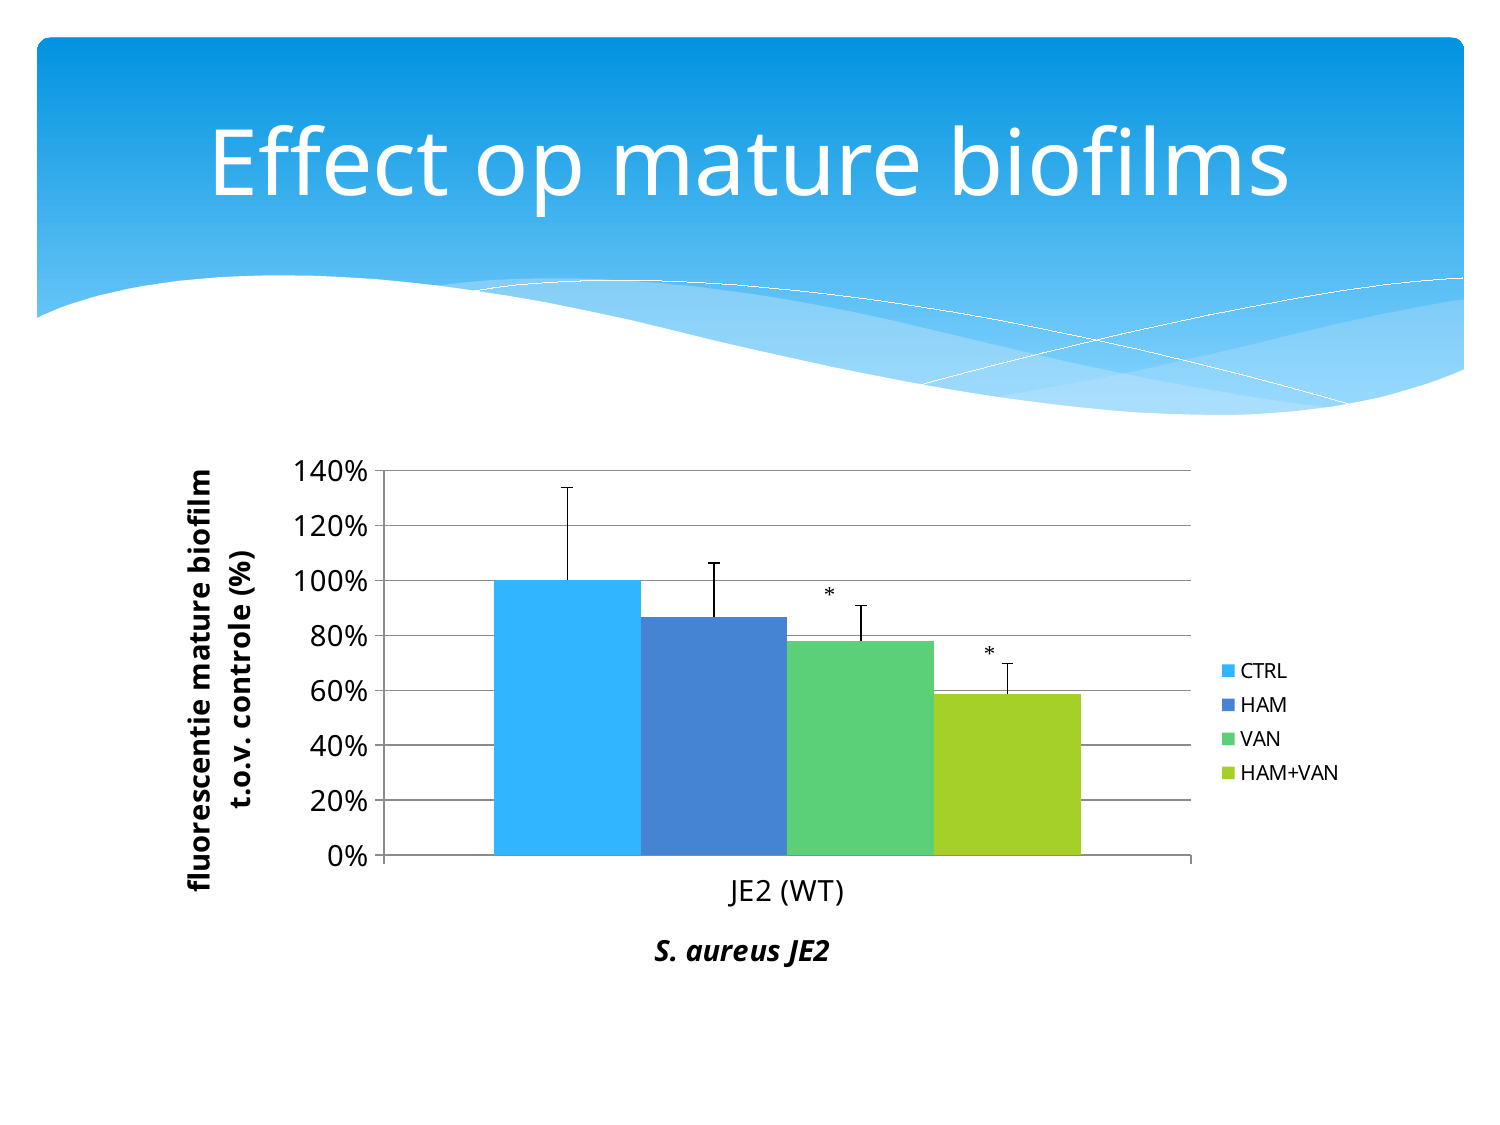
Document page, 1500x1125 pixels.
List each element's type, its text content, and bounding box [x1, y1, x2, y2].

chart [142, 438, 1359, 1006]
title Effect op mature biofilms [75, 55, 1425, 261]
